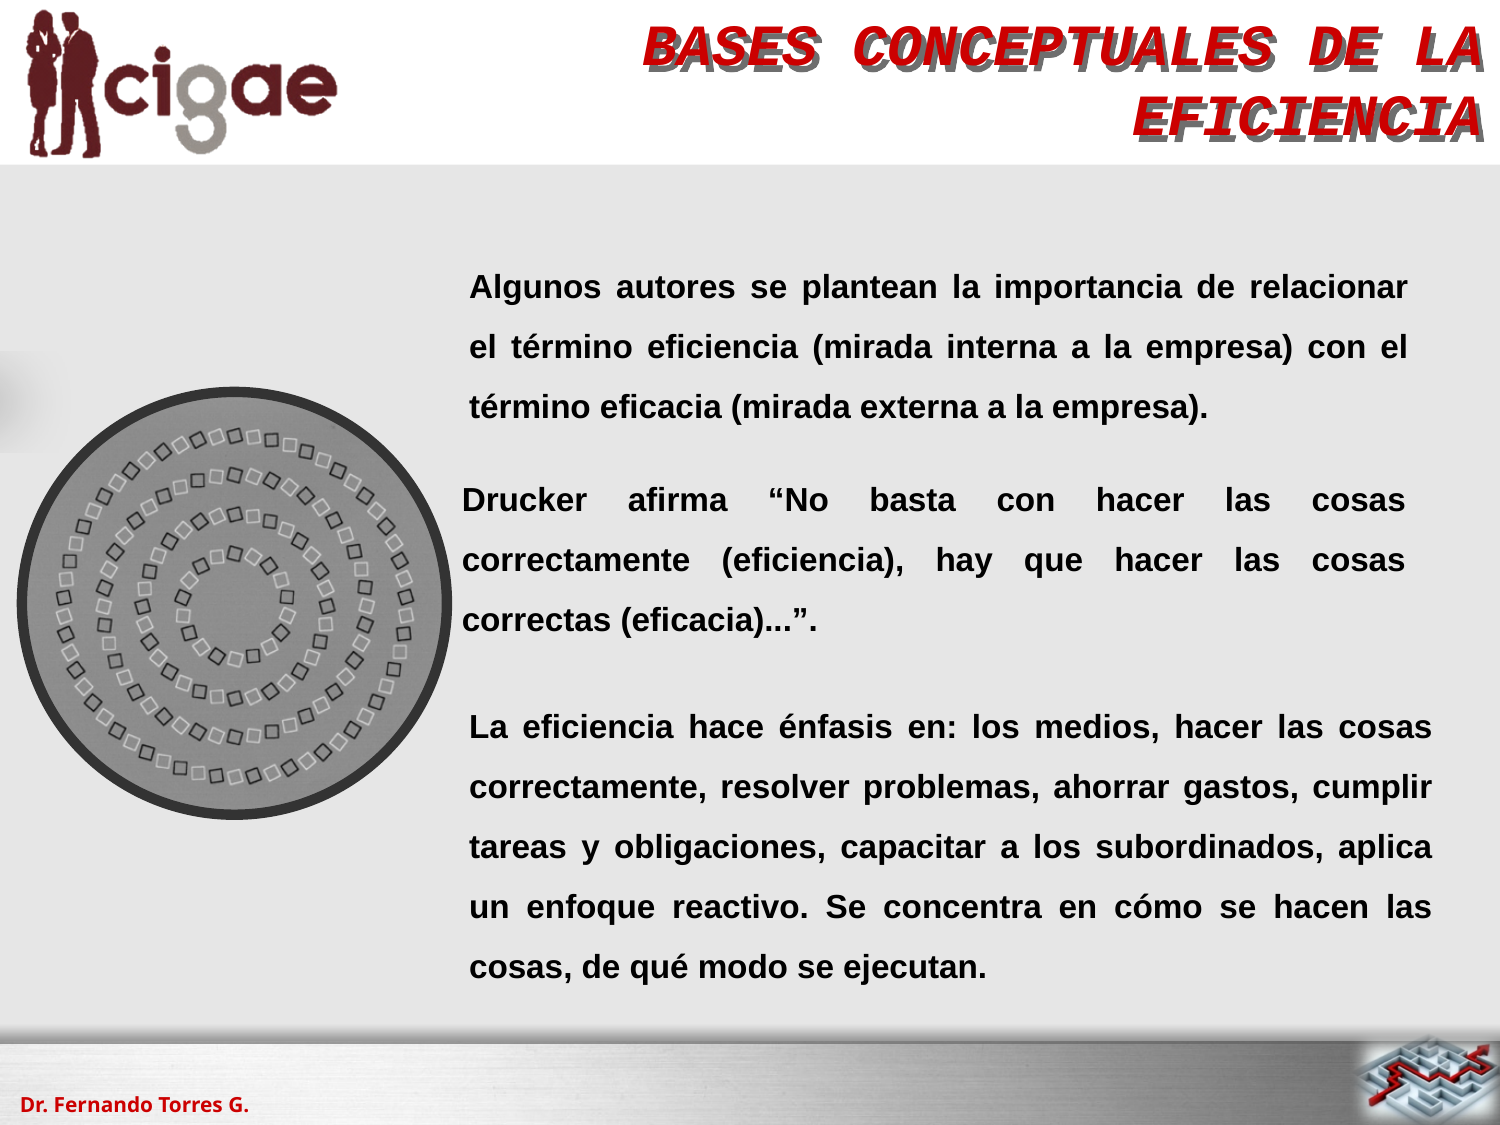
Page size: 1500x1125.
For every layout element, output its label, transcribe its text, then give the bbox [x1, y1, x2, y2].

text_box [450, 657, 1438, 1014]
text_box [336, 157, 1414, 371]
picture [21, 391, 448, 815]
picture [0, 0, 340, 159]
picture [0, 1044, 1500, 1125]
text_box BASES CONCEPTUALES DE LA EFICIENCIA [499, 0, 1498, 155]
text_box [336, 370, 1411, 656]
